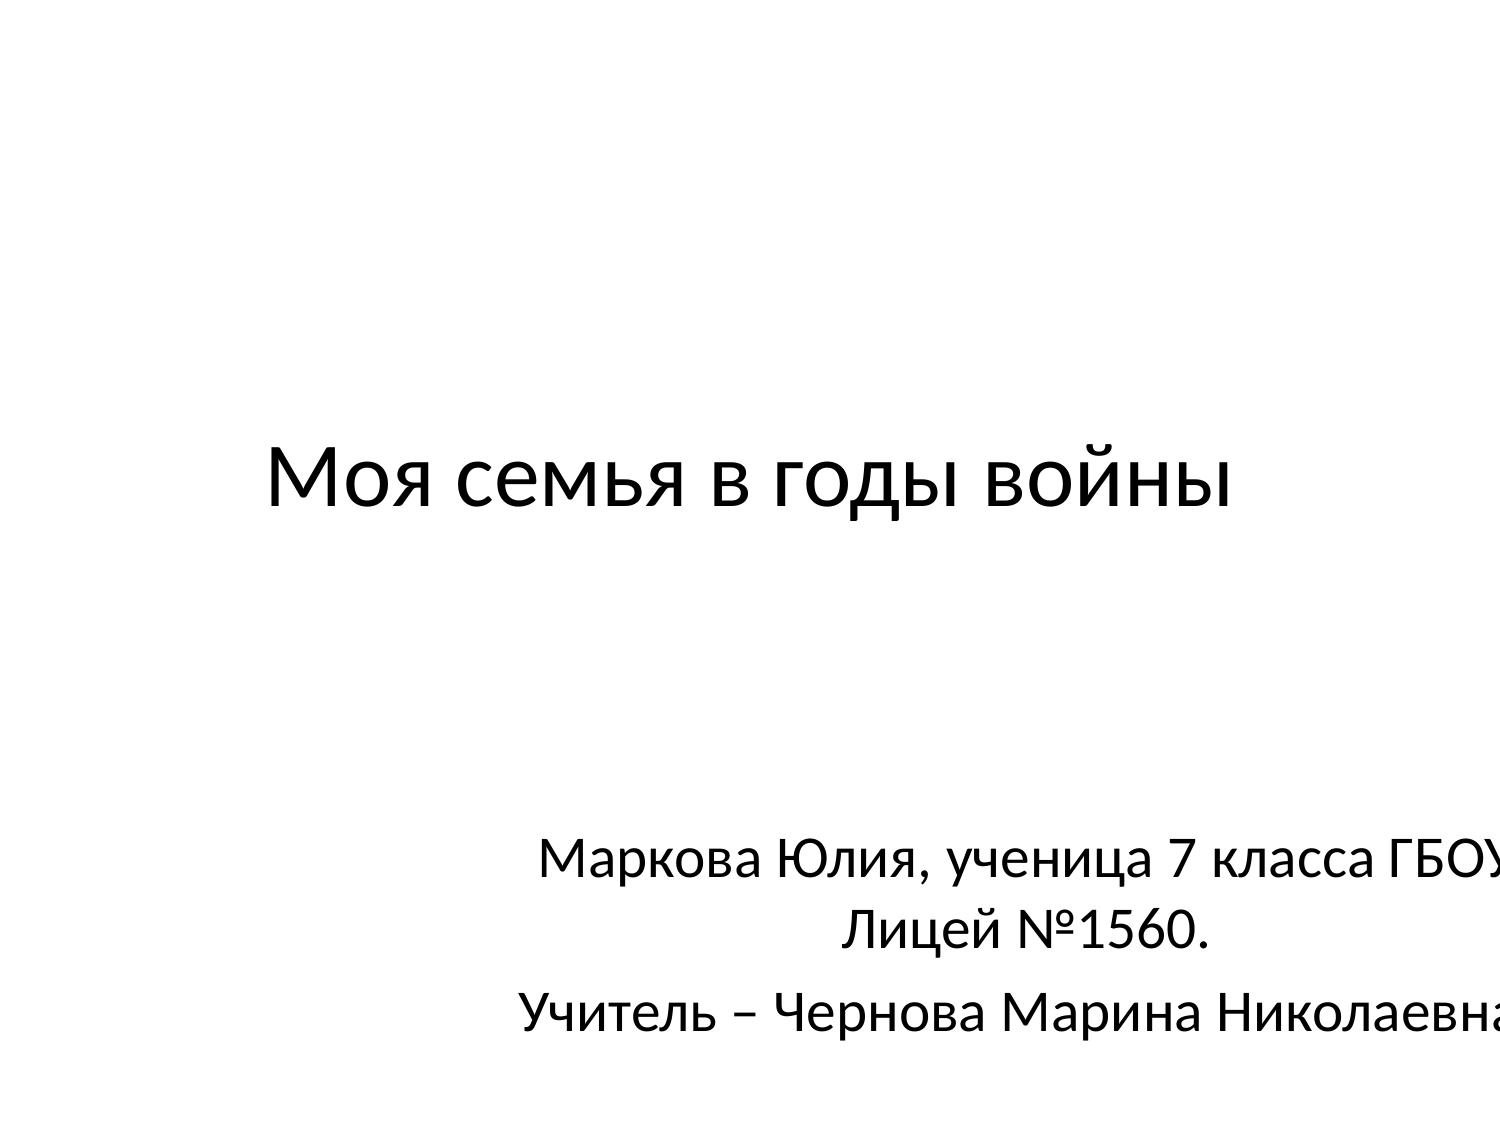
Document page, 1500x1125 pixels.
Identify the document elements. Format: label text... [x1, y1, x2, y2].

subtitle Маркова Юлия, ученица 7 класса ГБОУ Лицей №1560. Учитель – Чернова Марина Николаевна. [501, 810, 1500, 1098]
title Моя семья в годы войны [112, 349, 1388, 591]
